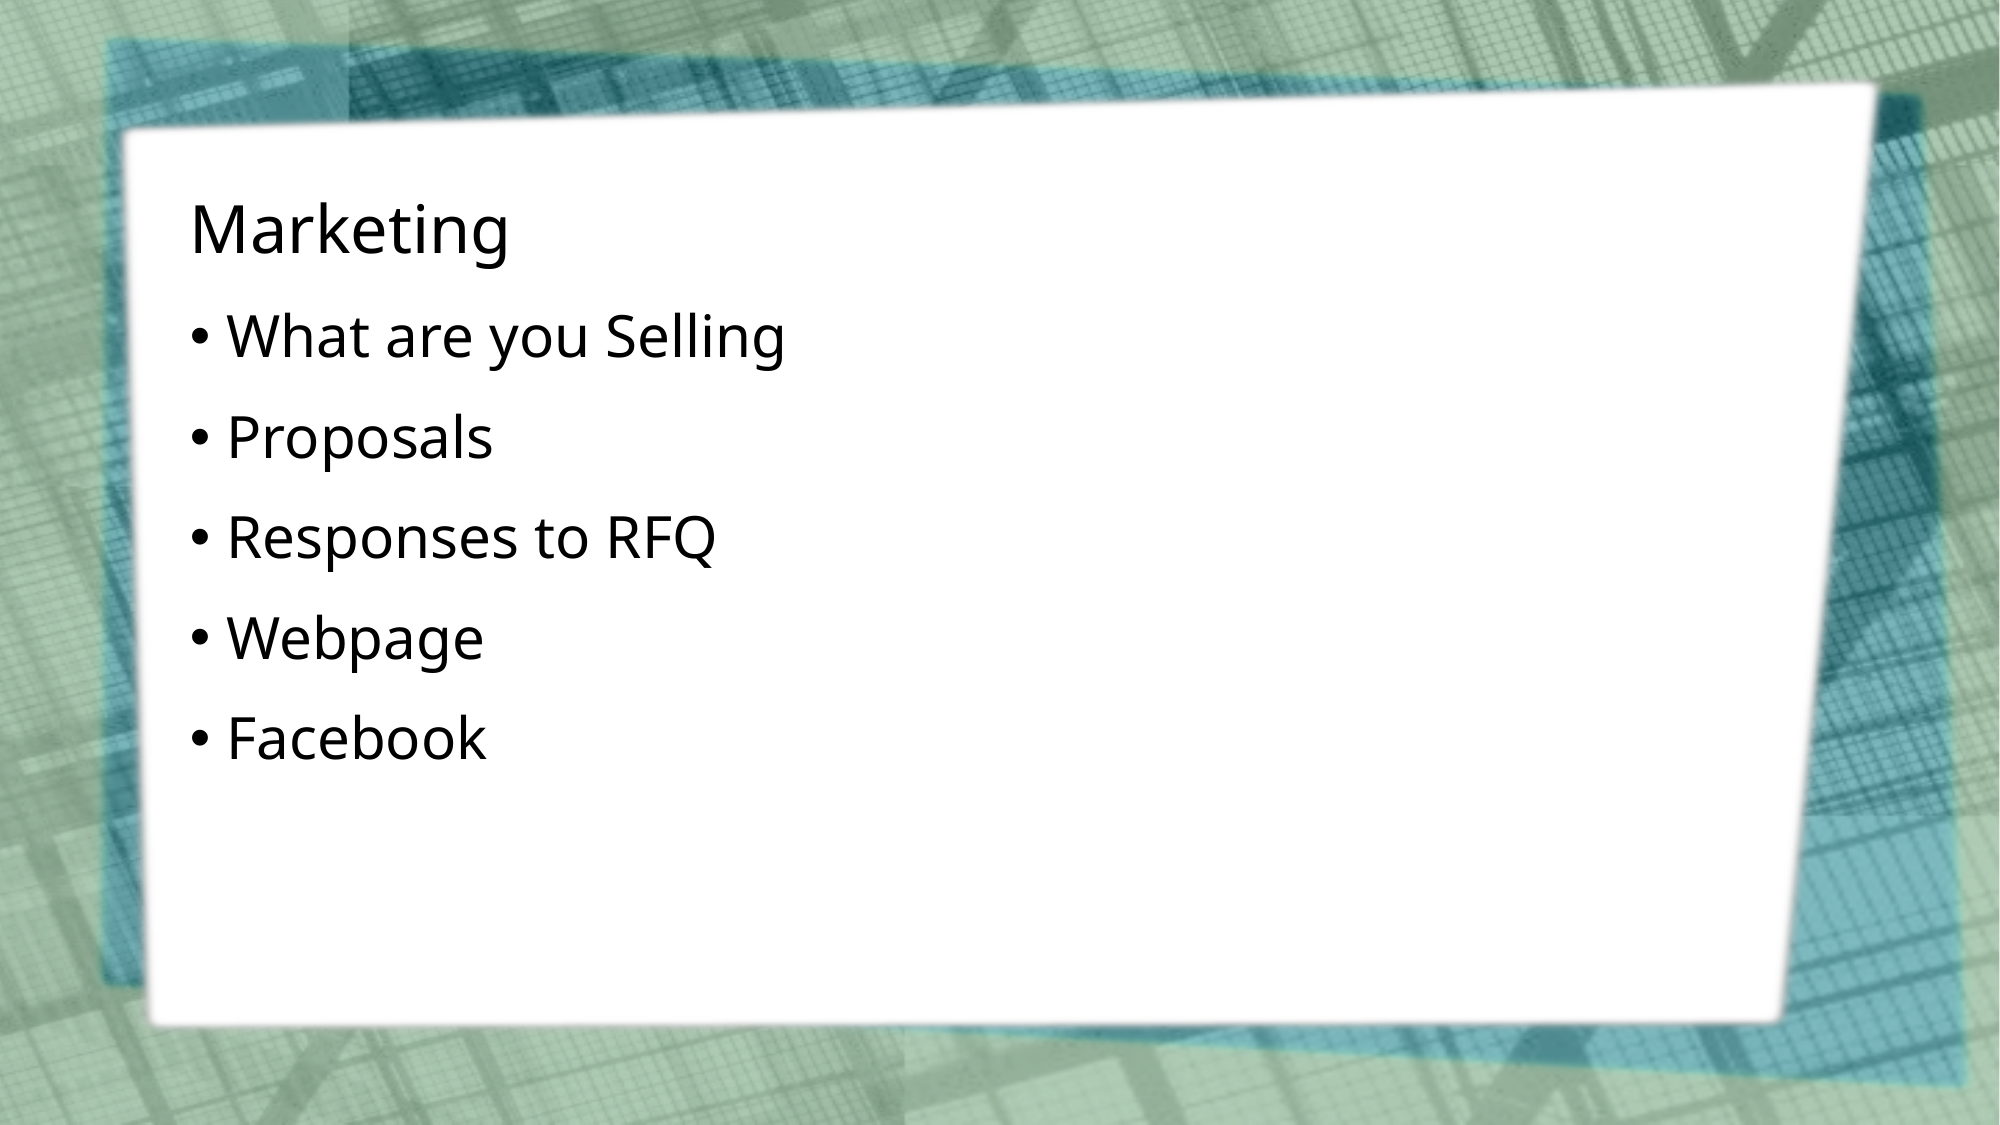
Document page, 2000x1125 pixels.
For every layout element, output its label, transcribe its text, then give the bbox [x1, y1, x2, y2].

title Marketing [174, 87, 1750, 275]
picture [0, 0, 2000, 1125]
list What are you Selling Proposals Responses to RFQ Webpage Facebook [174, 299, 1750, 988]
